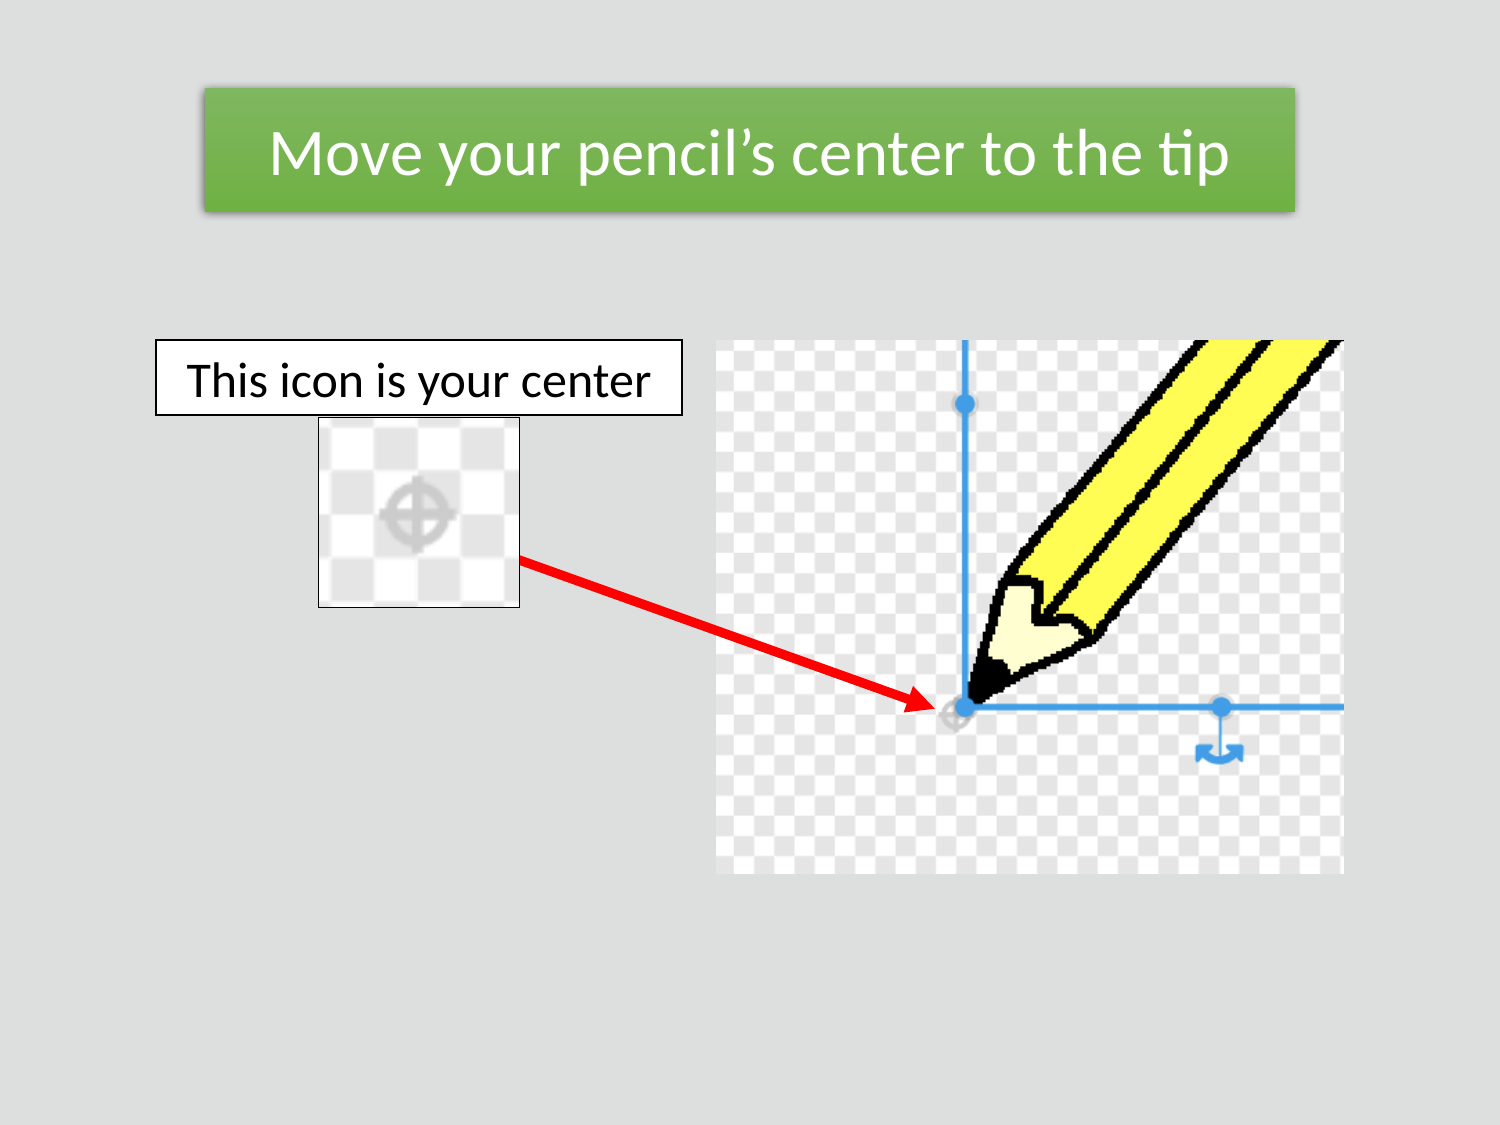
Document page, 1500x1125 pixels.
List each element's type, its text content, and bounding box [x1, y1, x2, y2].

picture [716, 340, 1344, 874]
text_box This icon is your center [155, 339, 683, 416]
picture [318, 417, 520, 608]
text_box Move your pencil’s center to the tip [204, 88, 1295, 212]
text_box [436, 530, 935, 709]
